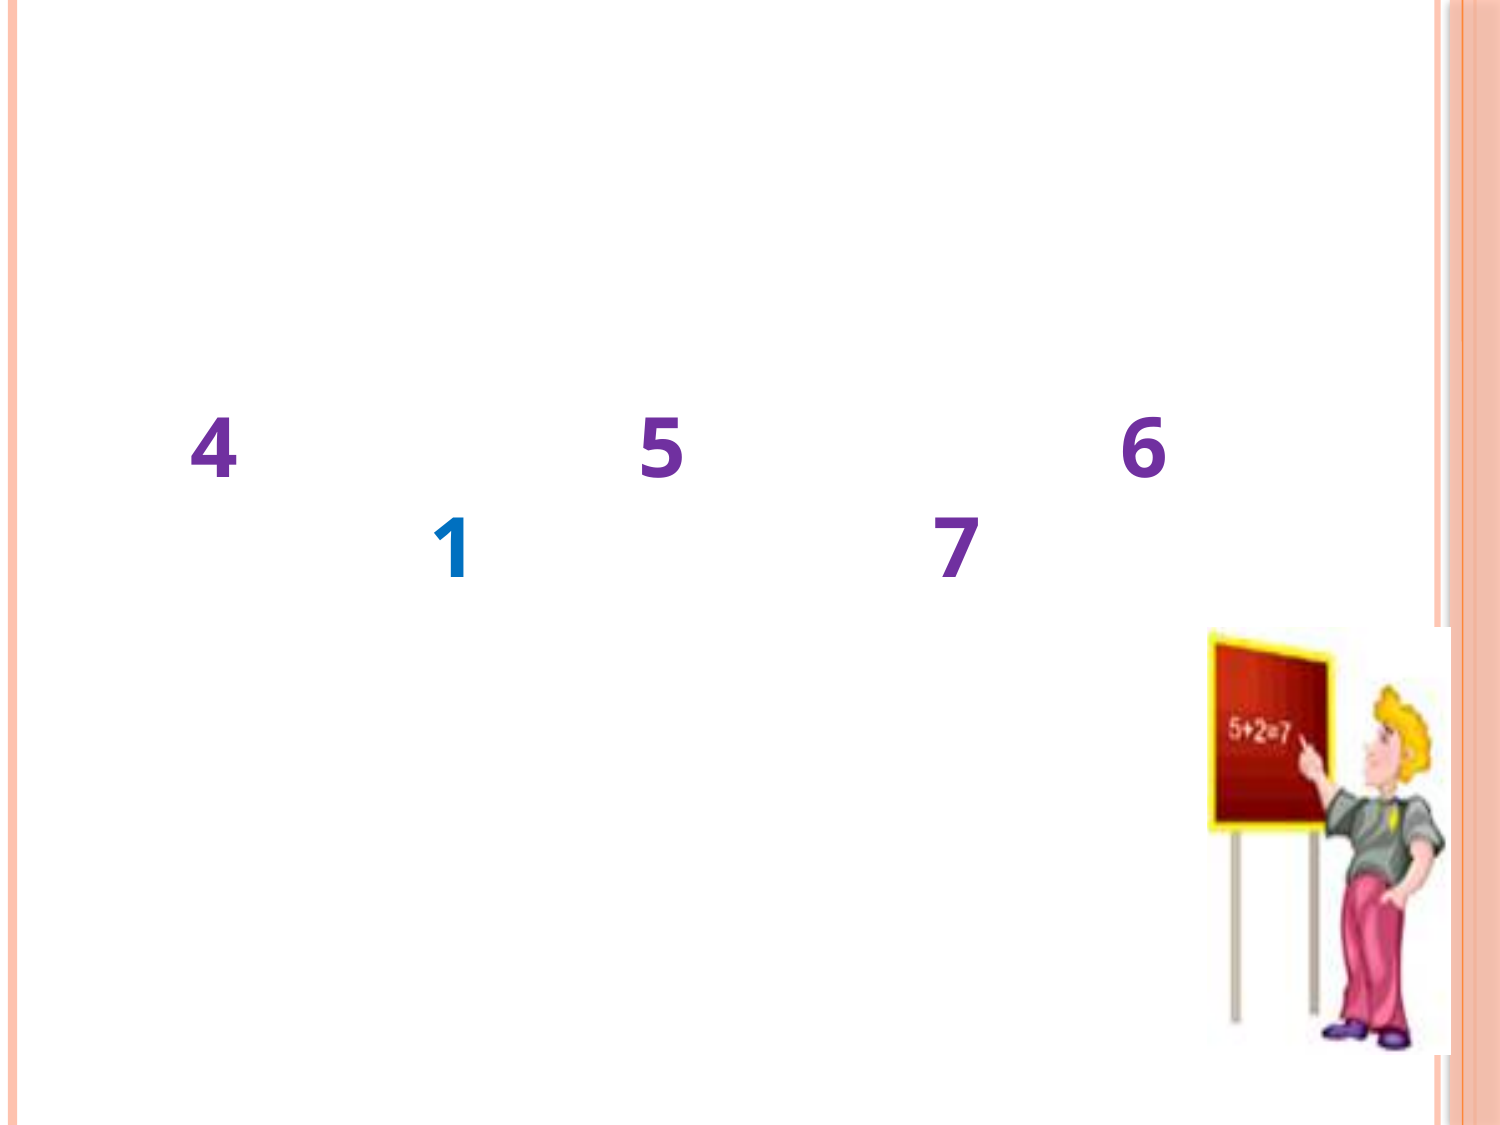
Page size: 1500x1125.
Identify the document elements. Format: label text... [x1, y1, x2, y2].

picture [1206, 627, 1451, 1056]
text_box 5 6 1 7 [175, 386, 1336, 602]
